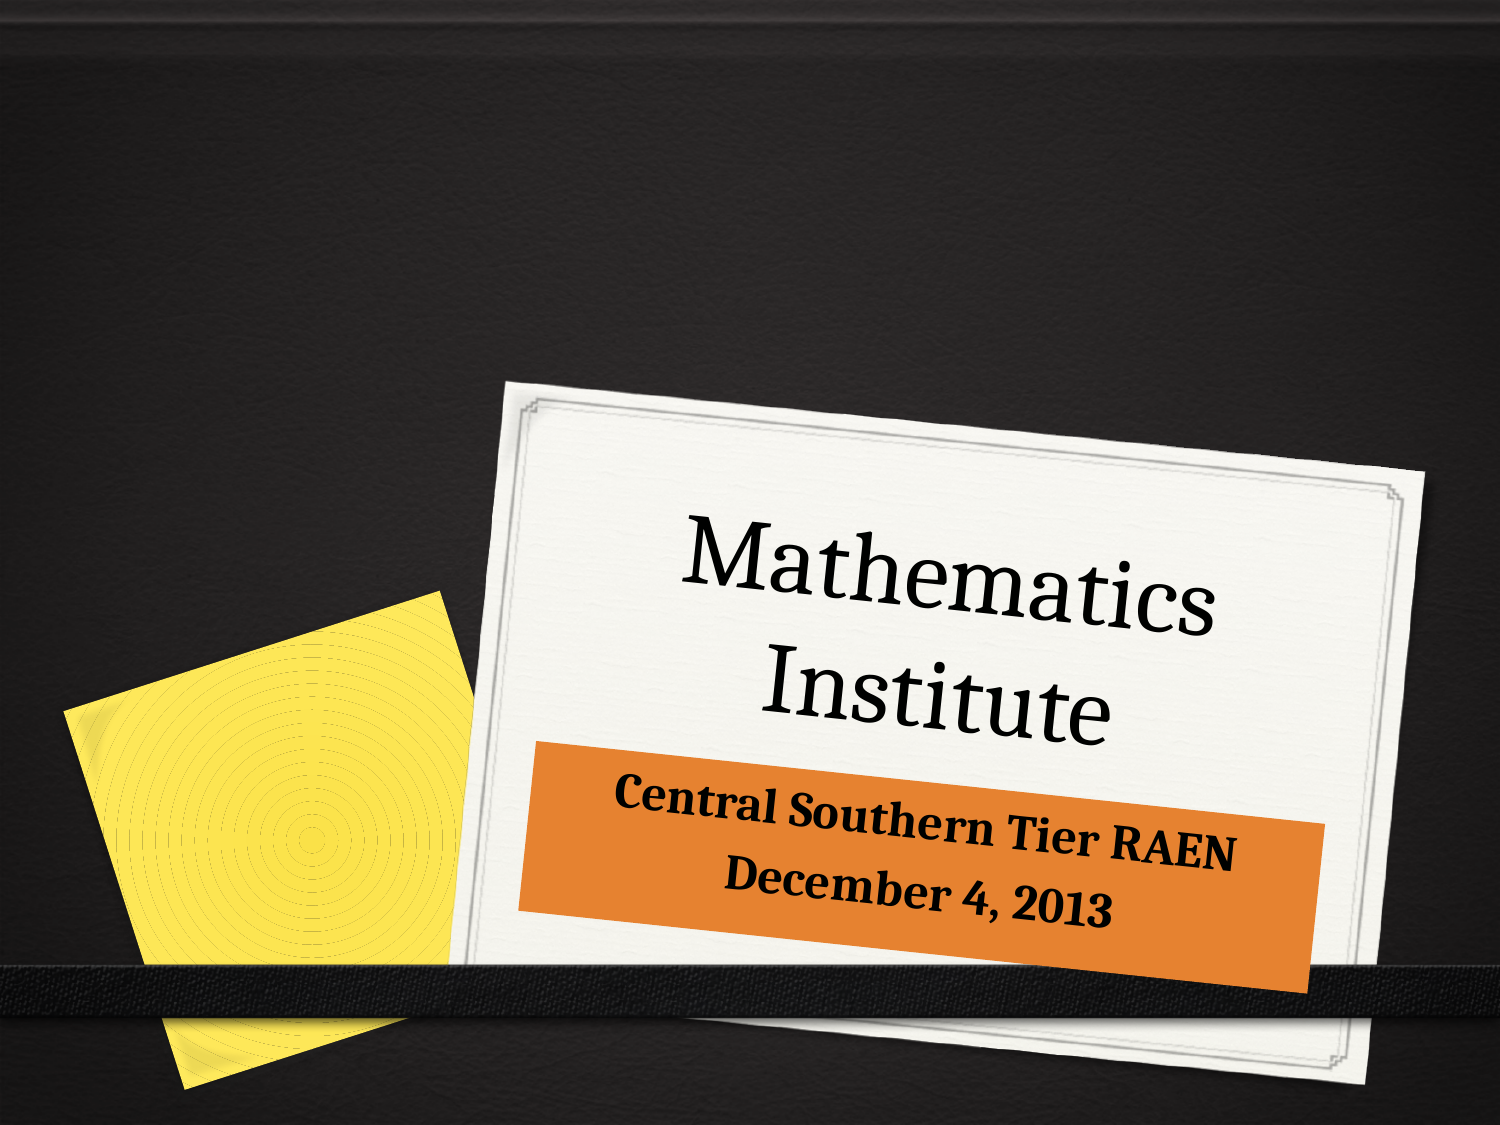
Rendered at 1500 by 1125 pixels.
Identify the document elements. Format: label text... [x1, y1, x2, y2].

picture [69, 693, 157, 788]
picture [0, 379, 1500, 1102]
subtitle Central Southern Tier RAEN December 4, 2013 [518, 740, 1326, 994]
title Mathematics Institute [536, 453, 1355, 798]
